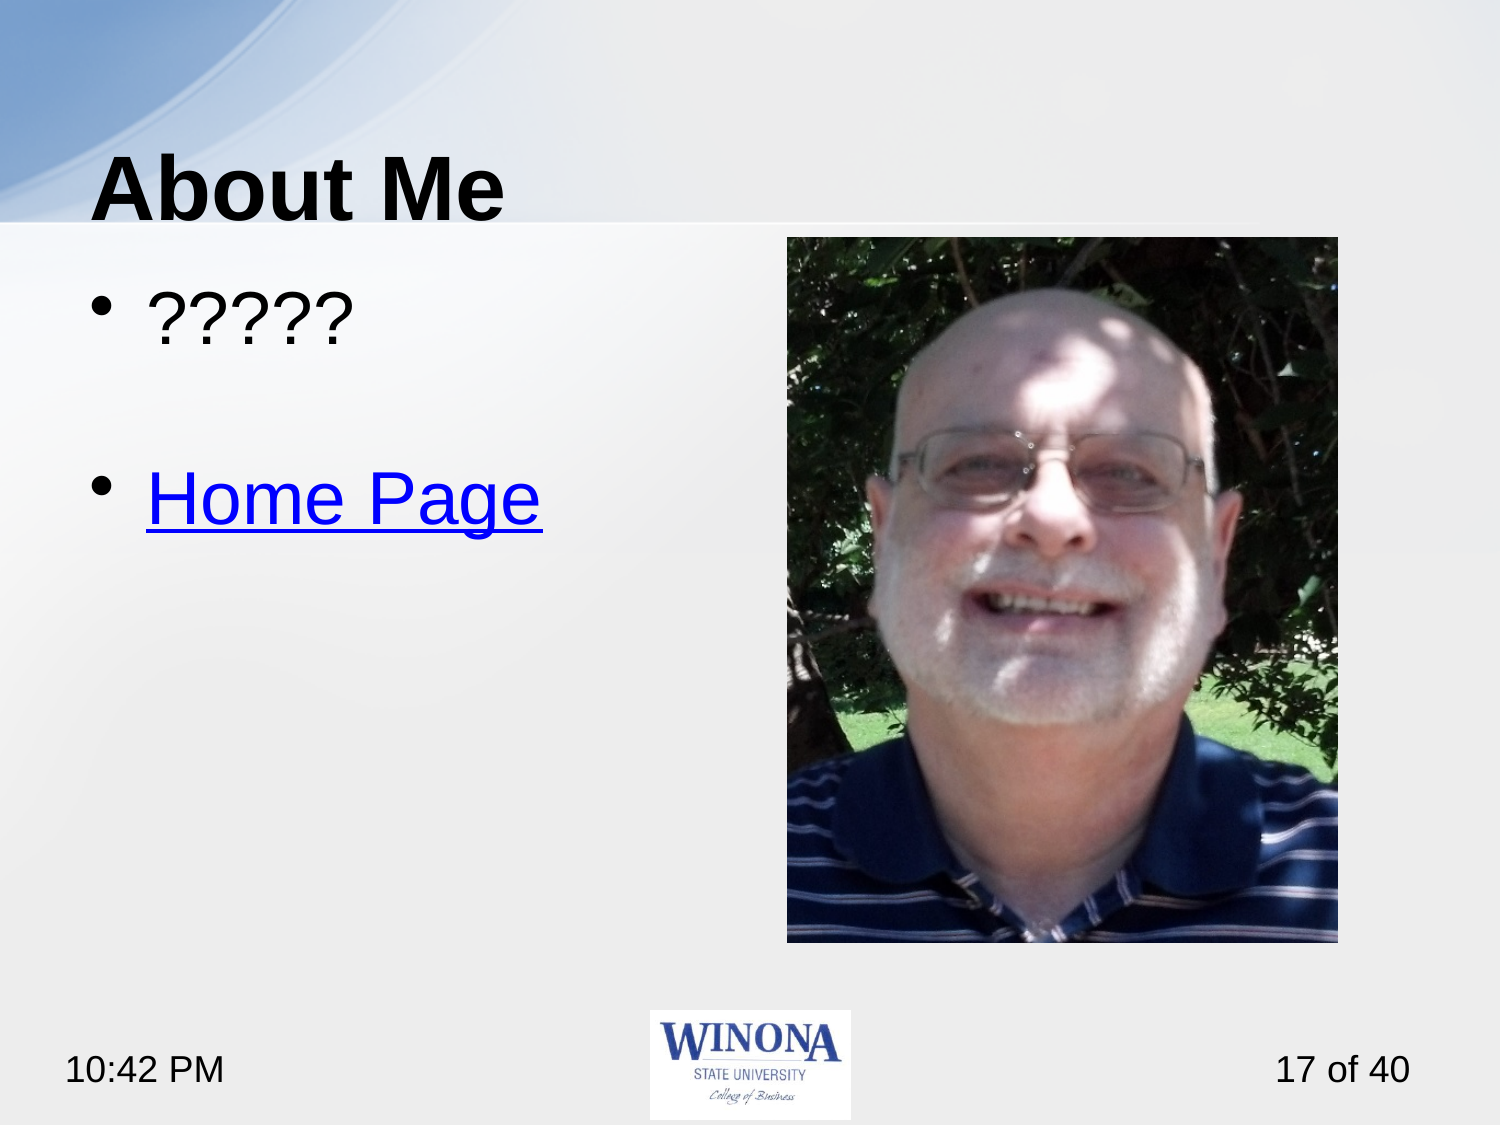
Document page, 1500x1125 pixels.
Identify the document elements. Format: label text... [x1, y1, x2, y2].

picture [0, 0, 1500, 1125]
title About Me [75, 58, 1425, 247]
list ????? Home Page [75, 262, 1426, 1005]
